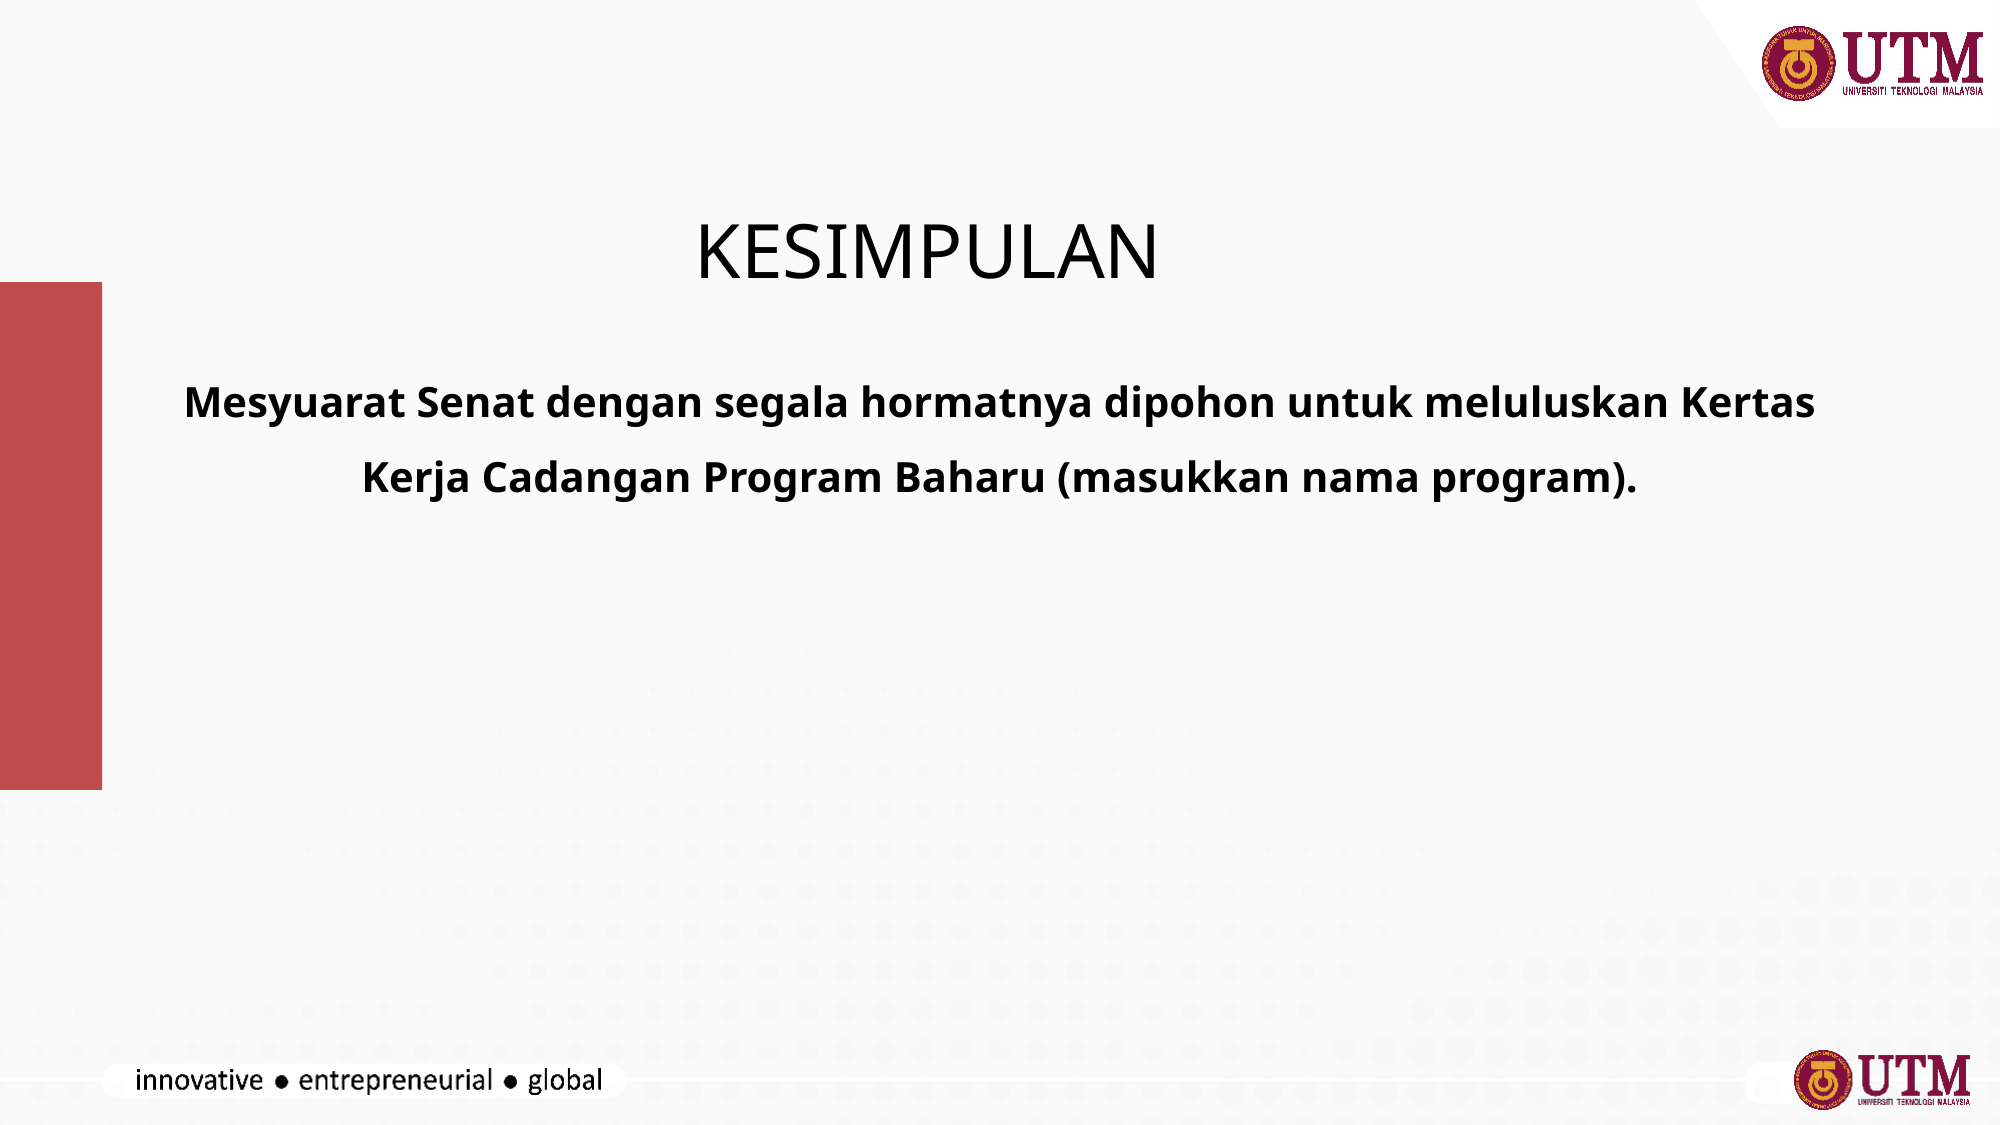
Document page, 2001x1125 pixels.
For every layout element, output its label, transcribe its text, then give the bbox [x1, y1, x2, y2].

title KESIMPULAN [347, 145, 1510, 342]
picture [1762, 26, 1983, 101]
picture [0, 609, 2000, 1125]
text_box Mesyuarat Senat dengan segala hormatnya dipohon untuk meluluskan Kertas Kerja Cadangan Program Baharu (masukkan nama program). [119, 342, 1881, 508]
